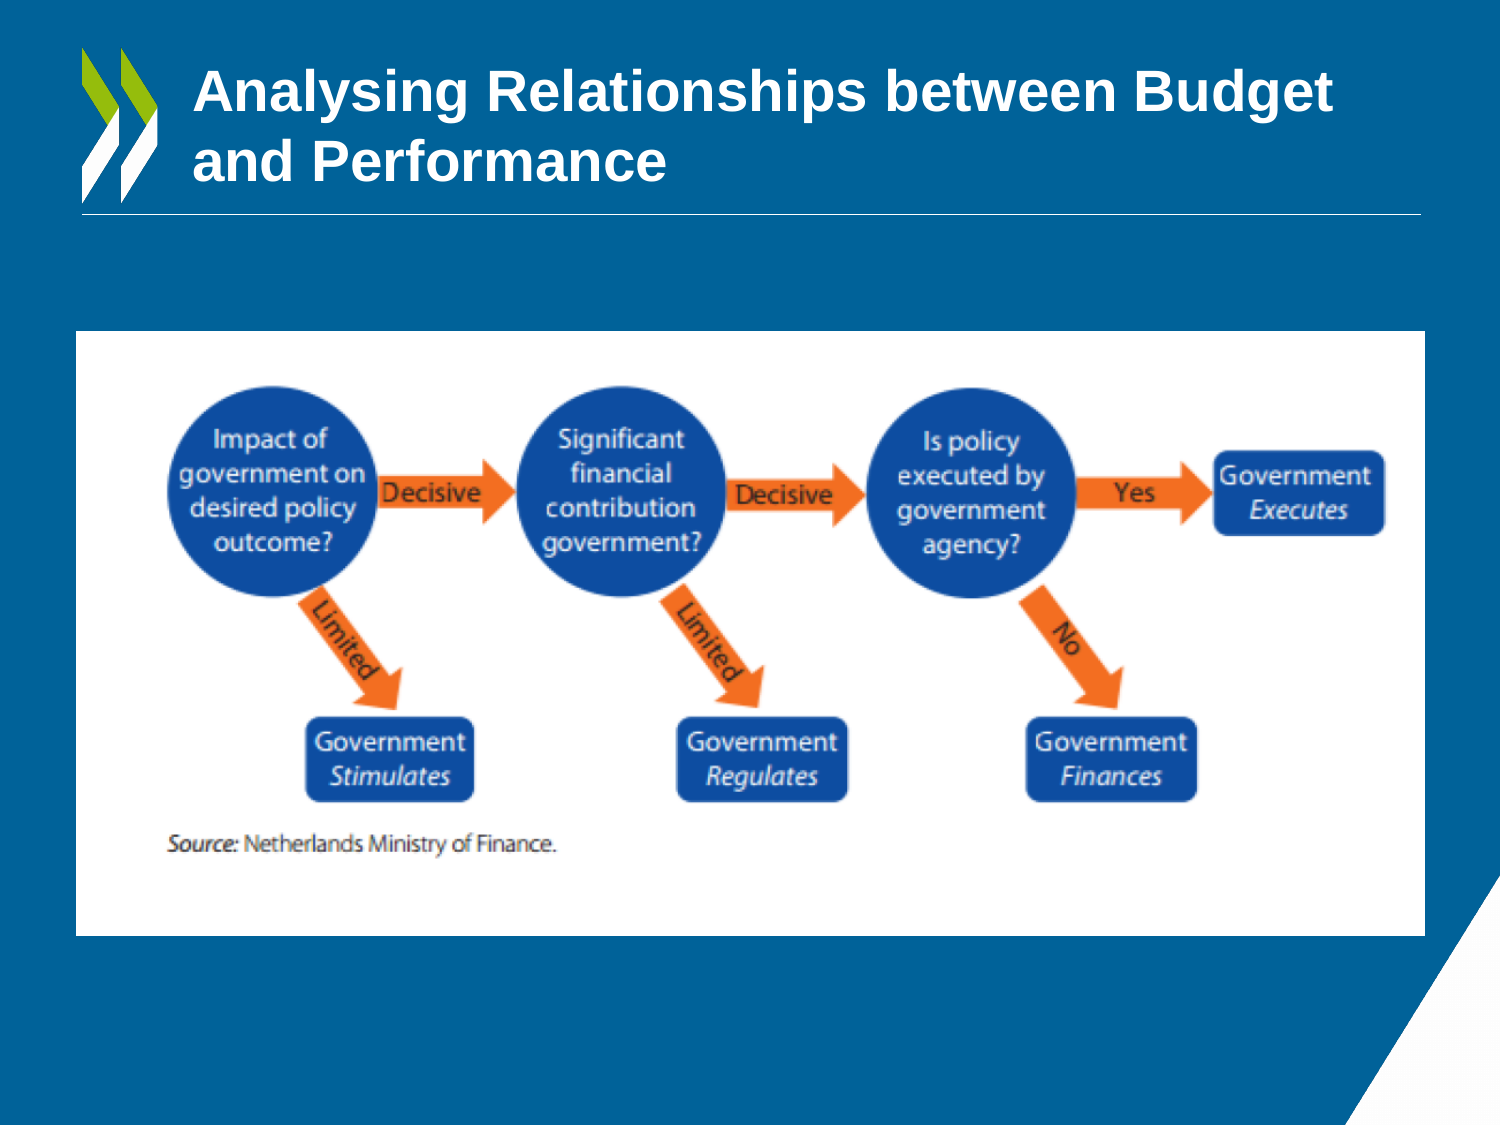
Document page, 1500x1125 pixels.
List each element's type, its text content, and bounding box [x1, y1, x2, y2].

title Analysing Relationships between Budget and Performance [177, 38, 1394, 207]
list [76, 331, 1426, 936]
